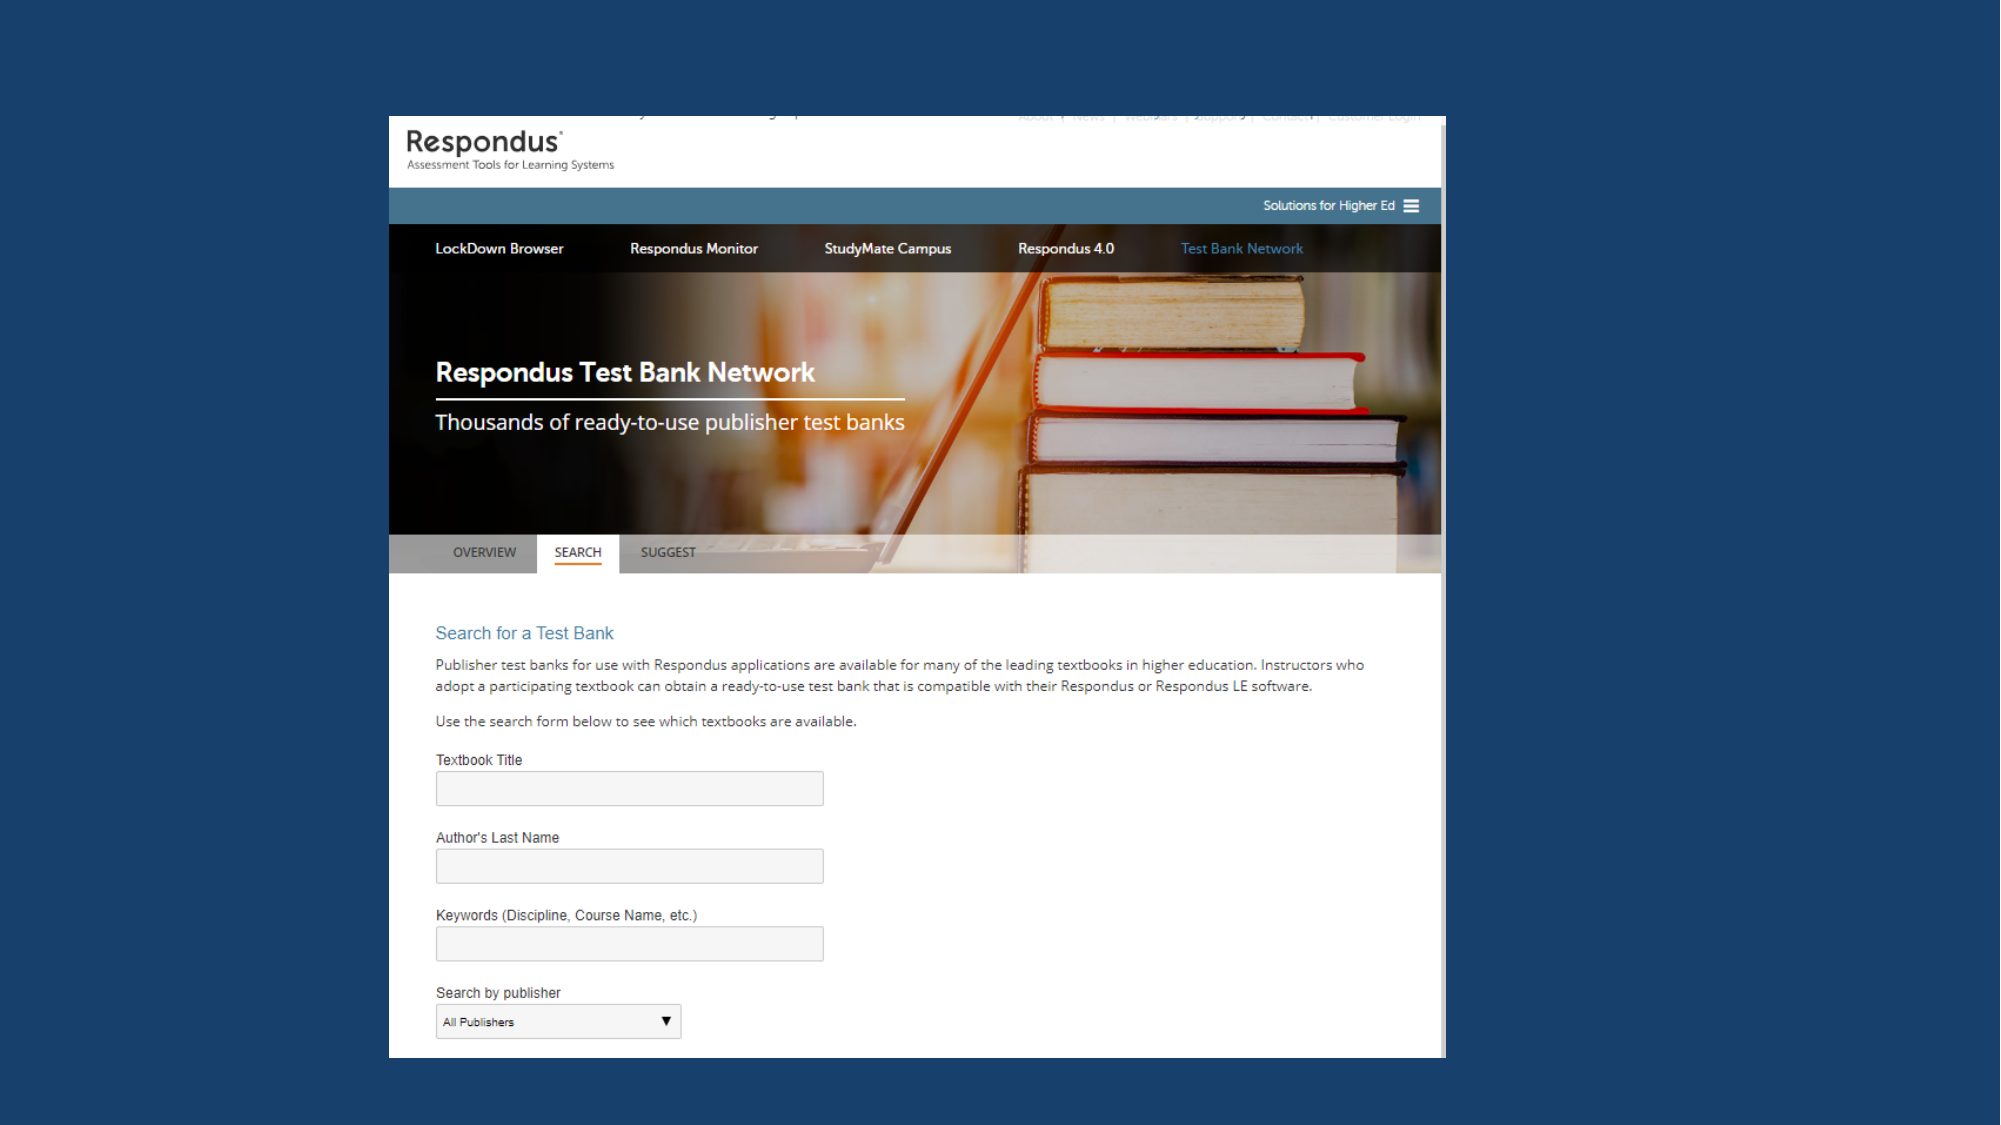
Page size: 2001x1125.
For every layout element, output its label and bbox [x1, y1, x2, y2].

picture [389, 116, 1446, 1059]
